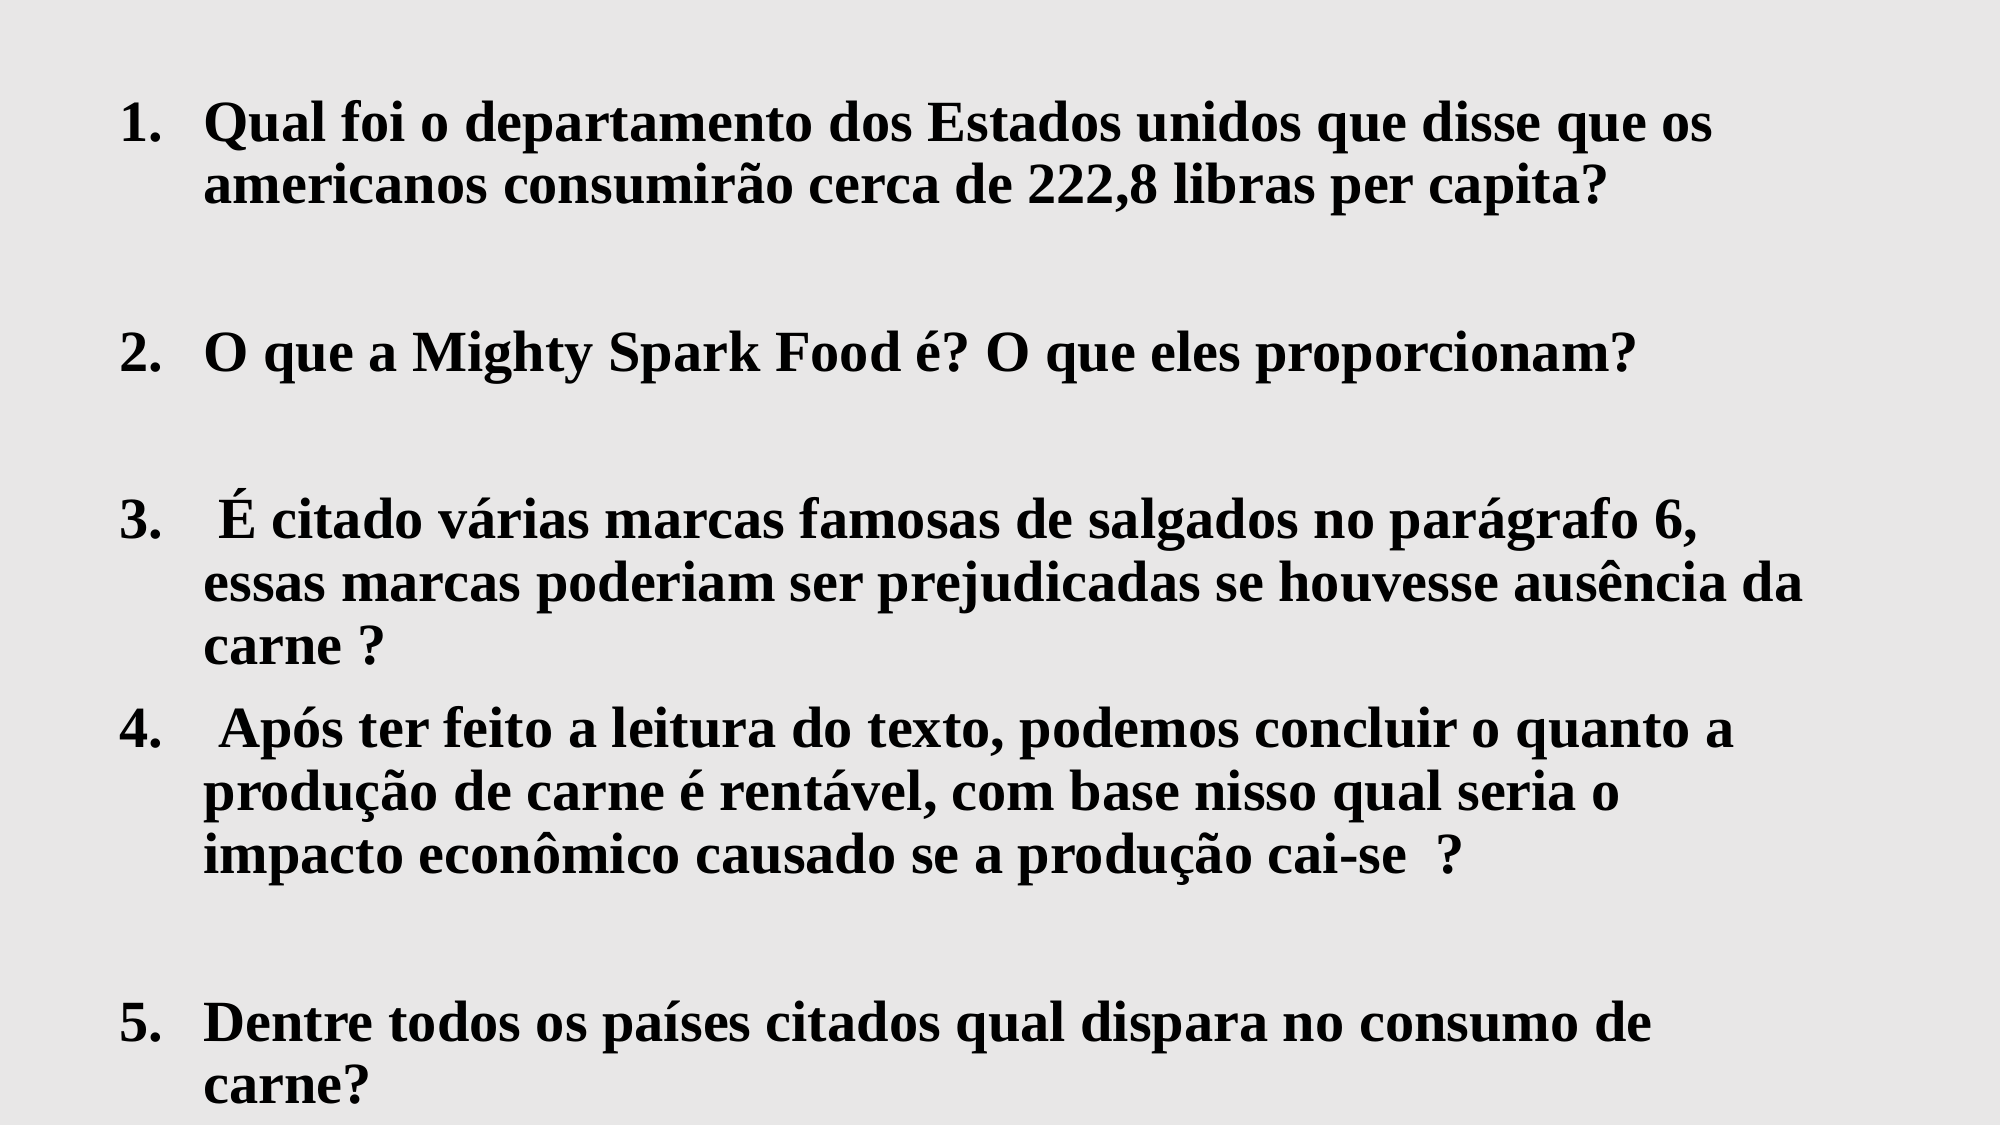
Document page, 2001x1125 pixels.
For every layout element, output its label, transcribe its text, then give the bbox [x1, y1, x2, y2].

list Qual foi o departamento dos Estados unidos que disse que os americanos consumirão cerca de 222,8 libras per capita? O que a Mighty Spark Food é? O que eles proporcionam? É citado várias marcas famosas de salgados no parágrafo 6, essas marcas poderiam ser prejudicadas se houvesse ausência da carne ? Após ter feito a leitura do texto, podemos concluir o quanto a produção de carne é rentável, com base nisso qual seria o impacto econômico causado se a produção cai-se ? Dentre todos os países citados qual dispara no consumo de carne? [104, 83, 1830, 1125]
